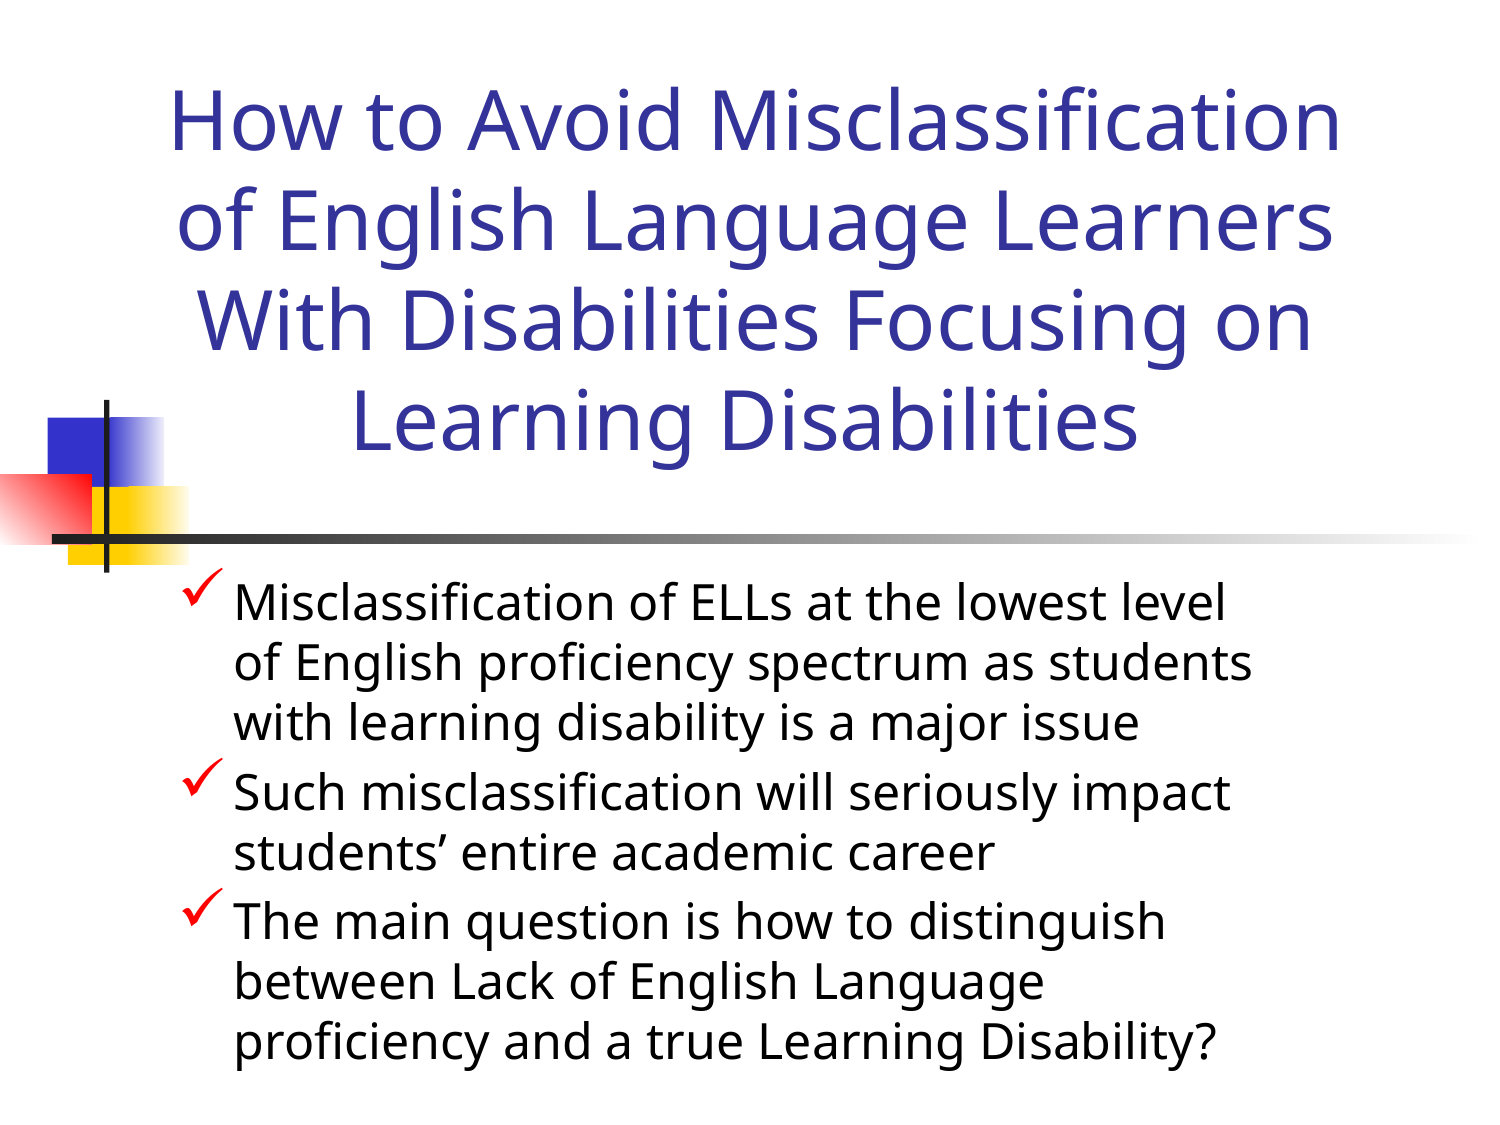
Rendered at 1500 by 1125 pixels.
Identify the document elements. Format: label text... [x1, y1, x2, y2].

title How to Avoid Misclassification of English Language Learners With Disabilities Focusing on Learning Disabilities [125, 0, 1388, 475]
subtitle Misclassification of ELLs at the lowest level of English proficiency spectrum as students with learning disability is a major issue Such misclassification will seriously impact students’ entire academic career The main question is how to distinguish between Lack of English Language proficiency and a true Learning Disability? [162, 562, 1300, 1075]
